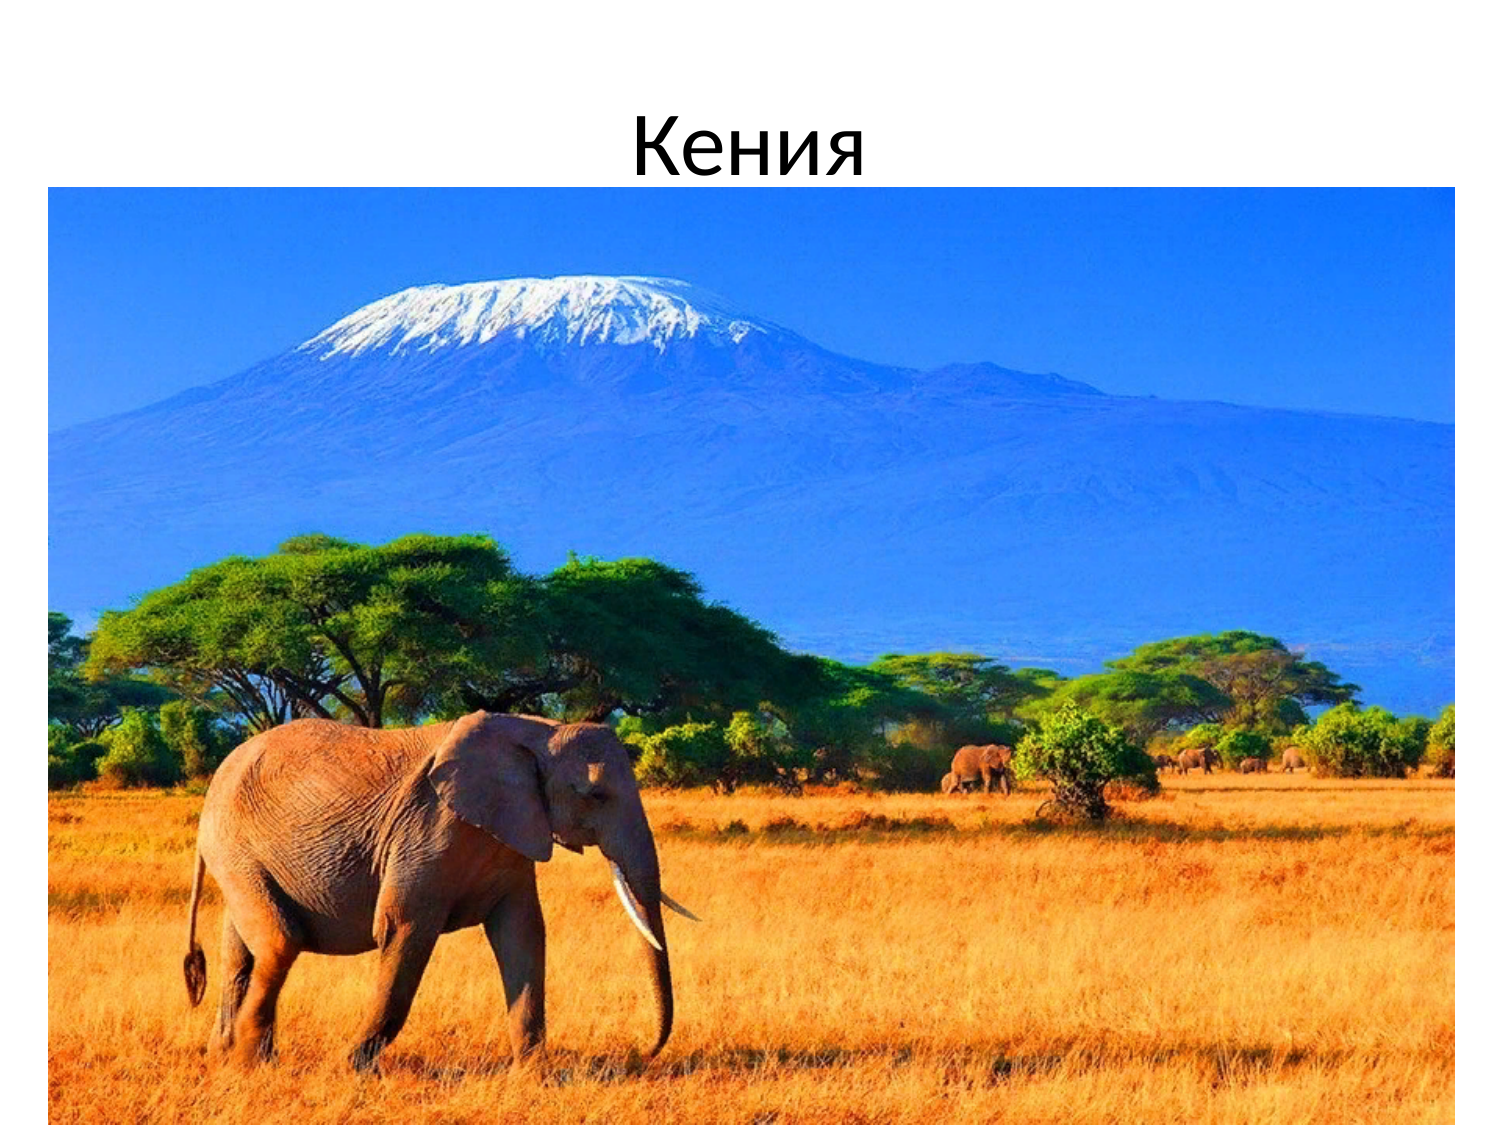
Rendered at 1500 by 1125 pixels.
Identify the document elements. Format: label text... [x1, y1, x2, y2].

title Кения [75, 45, 1425, 185]
picture [48, 187, 1456, 1125]
